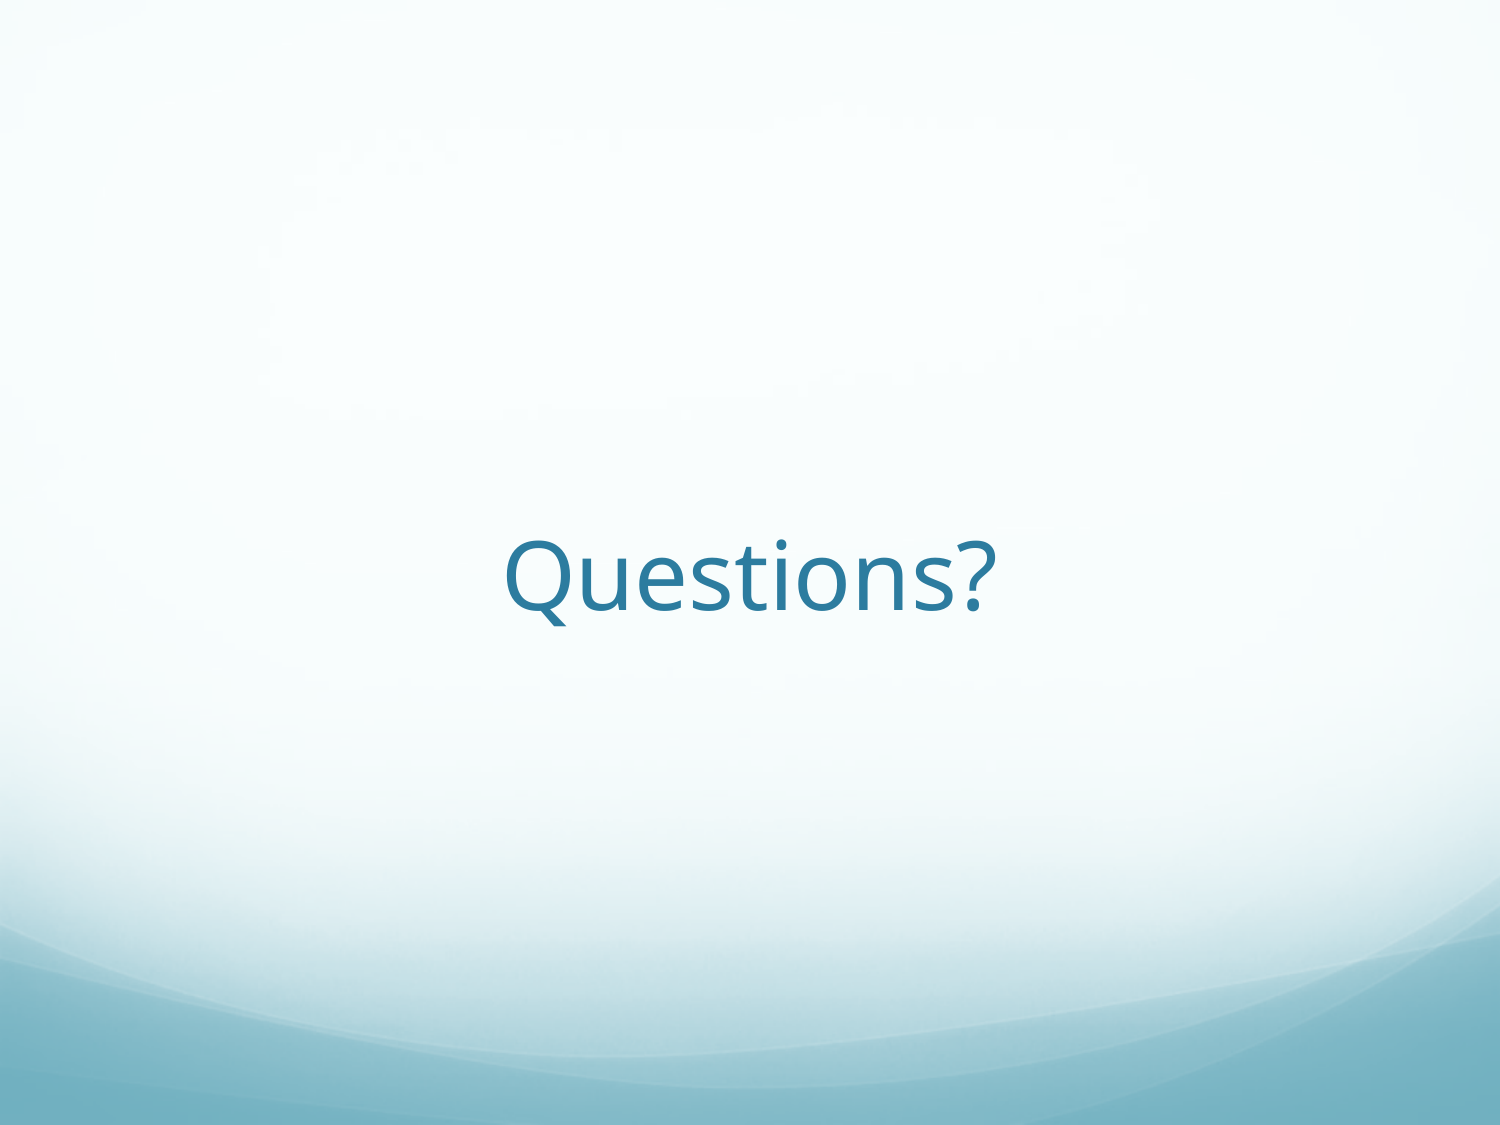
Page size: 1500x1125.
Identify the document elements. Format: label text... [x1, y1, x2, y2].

title Questions? [90, 462, 1410, 682]
